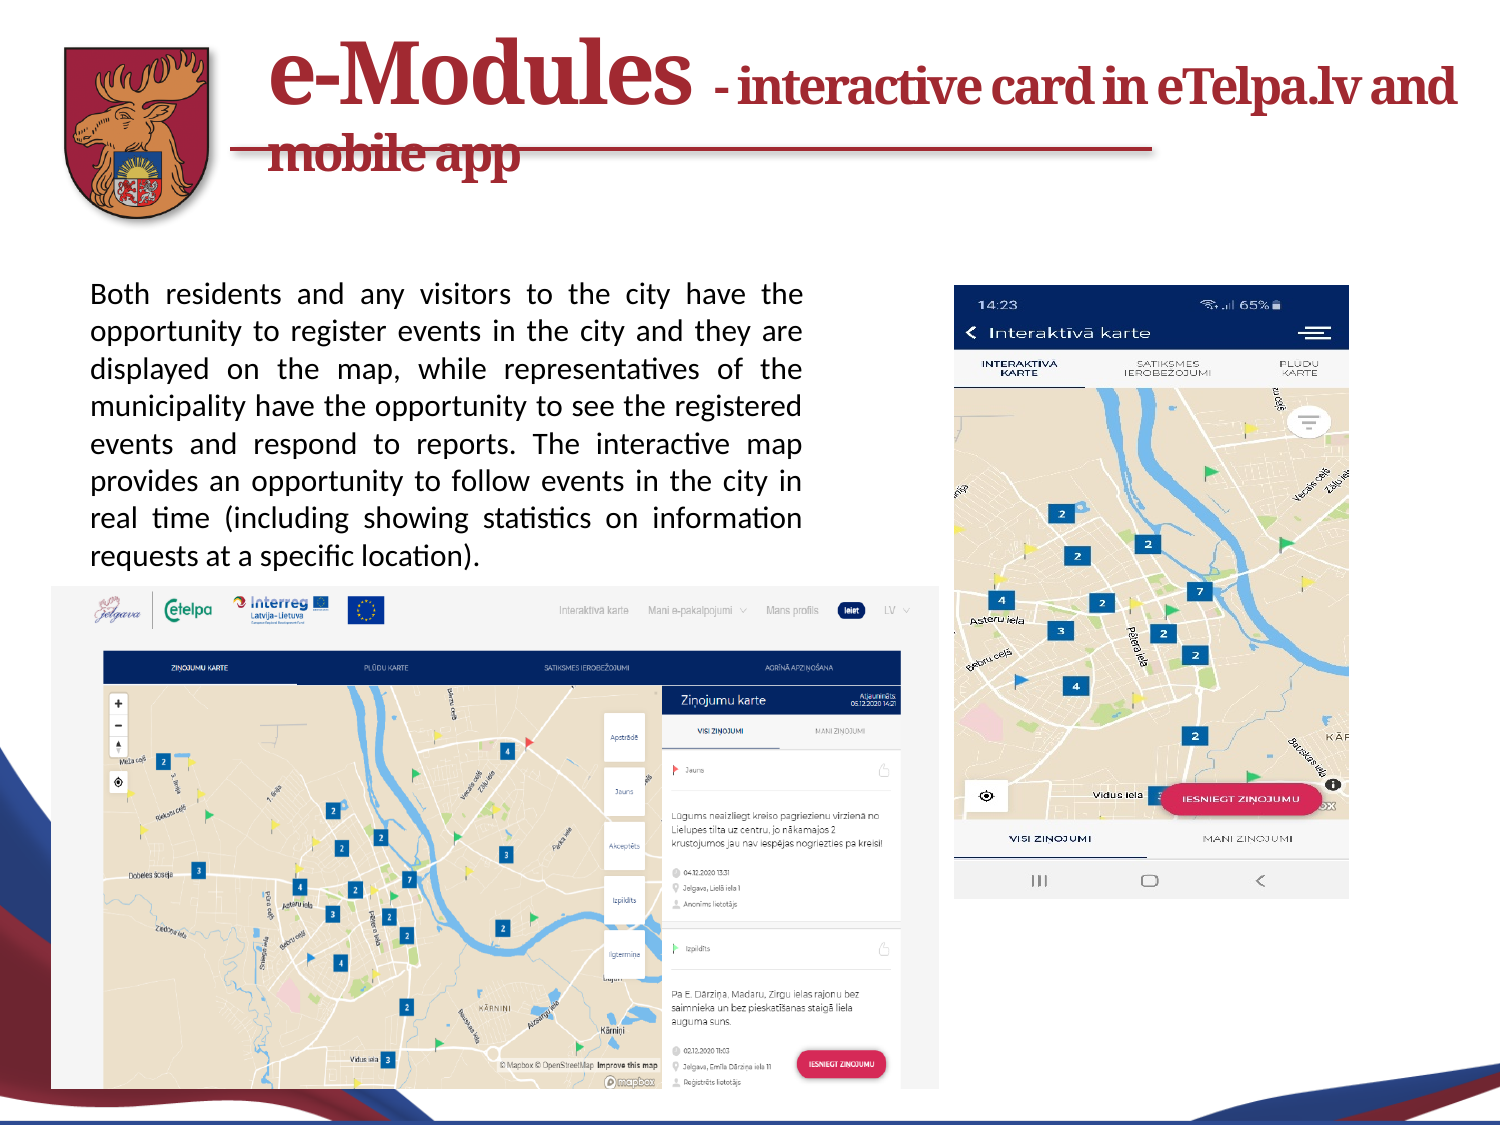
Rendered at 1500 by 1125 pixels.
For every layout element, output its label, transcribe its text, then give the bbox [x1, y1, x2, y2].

text_box e-Modules - interactive card in eTelpa.lv and mobile app [252, 30, 1500, 168]
picture [0, 0, 1500, 1125]
text_box Both residents and any visitors to the city have the opportunity to register events in the city and they are displayed on the map, while representatives of the municipality have the opportunity to see the registered events and respond to reports. The interactive map provides an opportunity to follow events in the city in real time (including showing statistics on information requests at a specific location). [75, 265, 819, 584]
